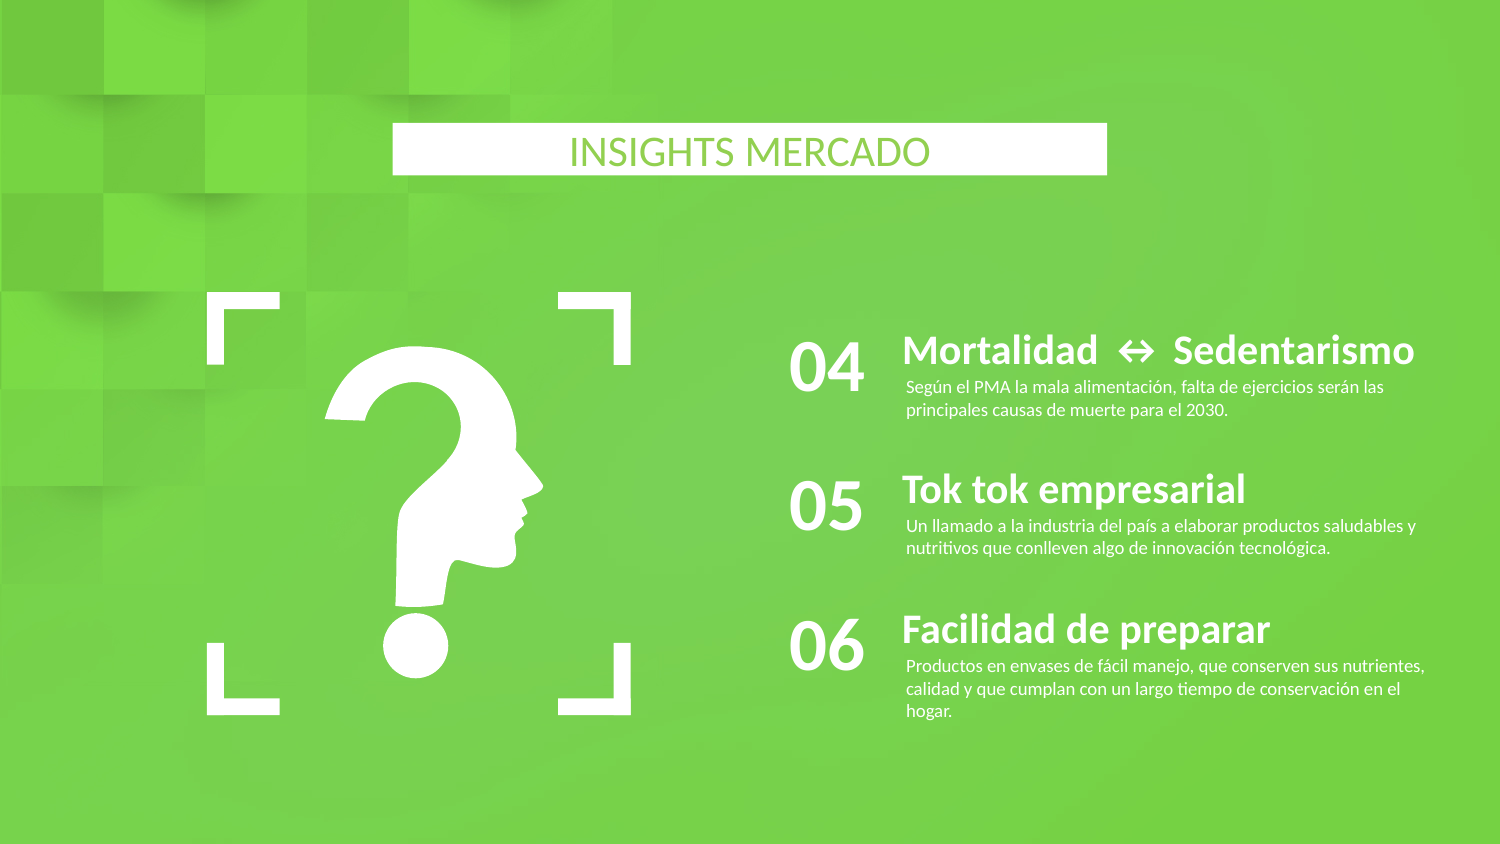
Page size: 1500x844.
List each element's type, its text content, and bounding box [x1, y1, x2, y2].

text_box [207, 642, 280, 716]
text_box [768, 309, 1446, 429]
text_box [558, 642, 631, 716]
text_box INSIGHTS MERCADO [392, 122, 1108, 176]
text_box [207, 292, 280, 365]
picture [0, 0, 1500, 844]
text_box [312, 349, 555, 650]
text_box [768, 587, 1446, 730]
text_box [768, 447, 1446, 567]
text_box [558, 292, 631, 365]
